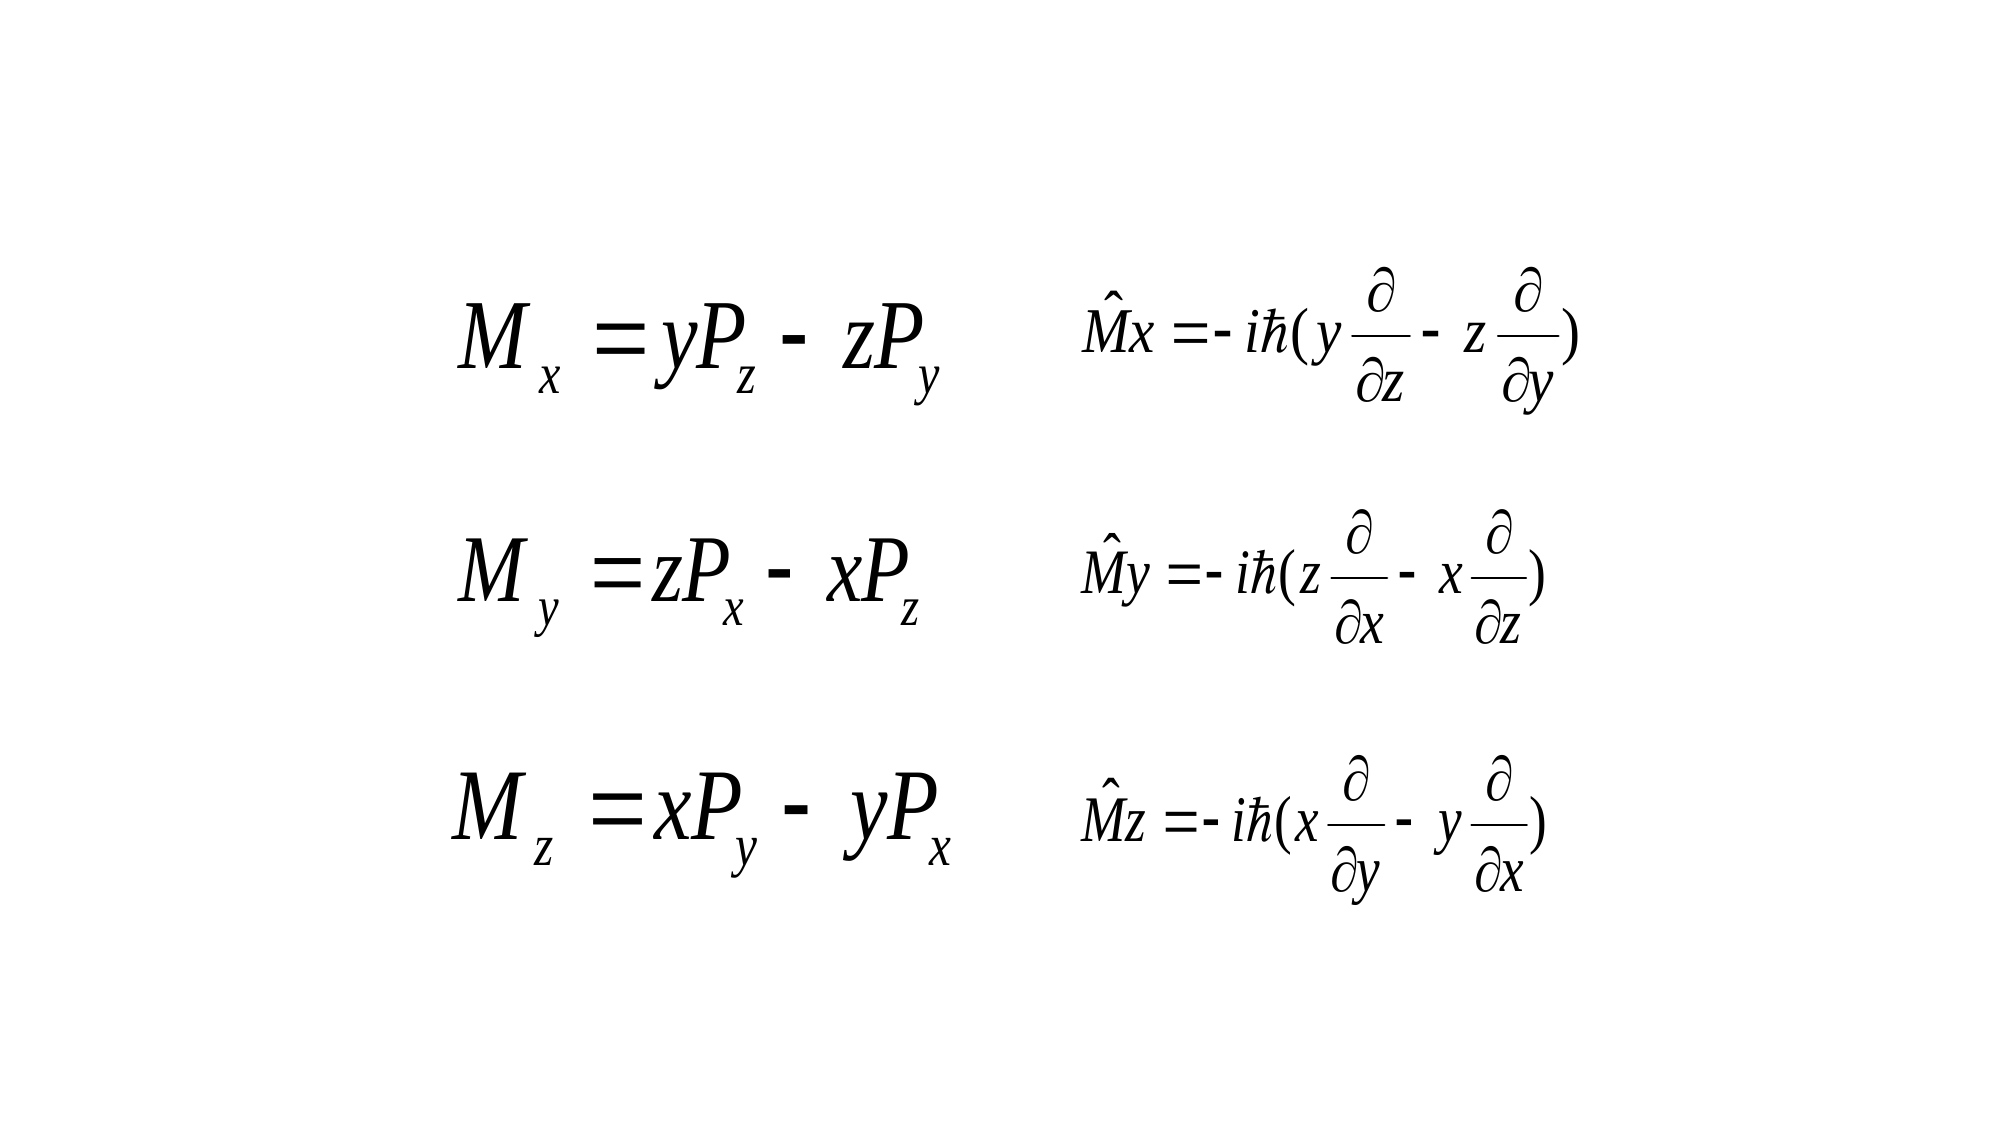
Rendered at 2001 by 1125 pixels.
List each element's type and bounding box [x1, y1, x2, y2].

text_box [1072, 493, 1556, 657]
text_box [444, 505, 936, 657]
text_box [1072, 250, 1591, 427]
text_box [1072, 738, 1556, 917]
text_box [444, 269, 960, 427]
text_box [438, 738, 966, 899]
